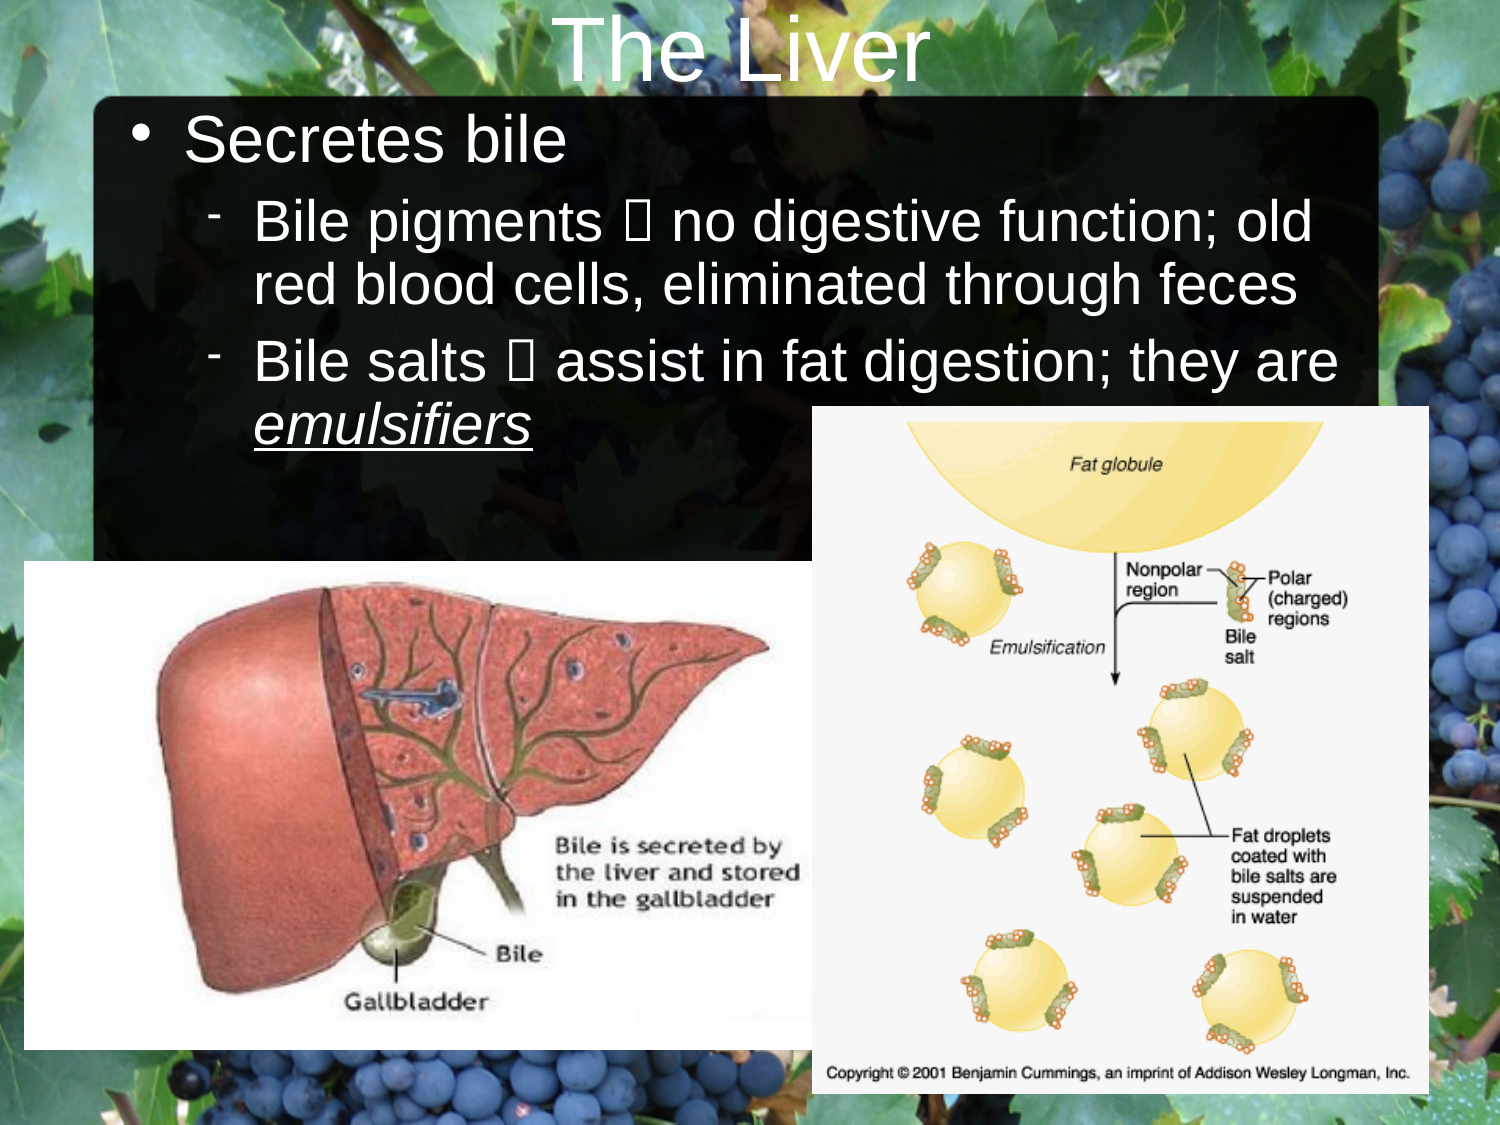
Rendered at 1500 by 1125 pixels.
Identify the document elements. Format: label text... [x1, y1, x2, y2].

picture [0, 0, 1500, 1125]
title The Liver [112, 4, 1371, 98]
list Secretes bile Bile pigments  no digestive function; old red blood cells, eliminated through feces Bile salts  assist in fat digestion; they are emulsifiers [112, 99, 1375, 500]
